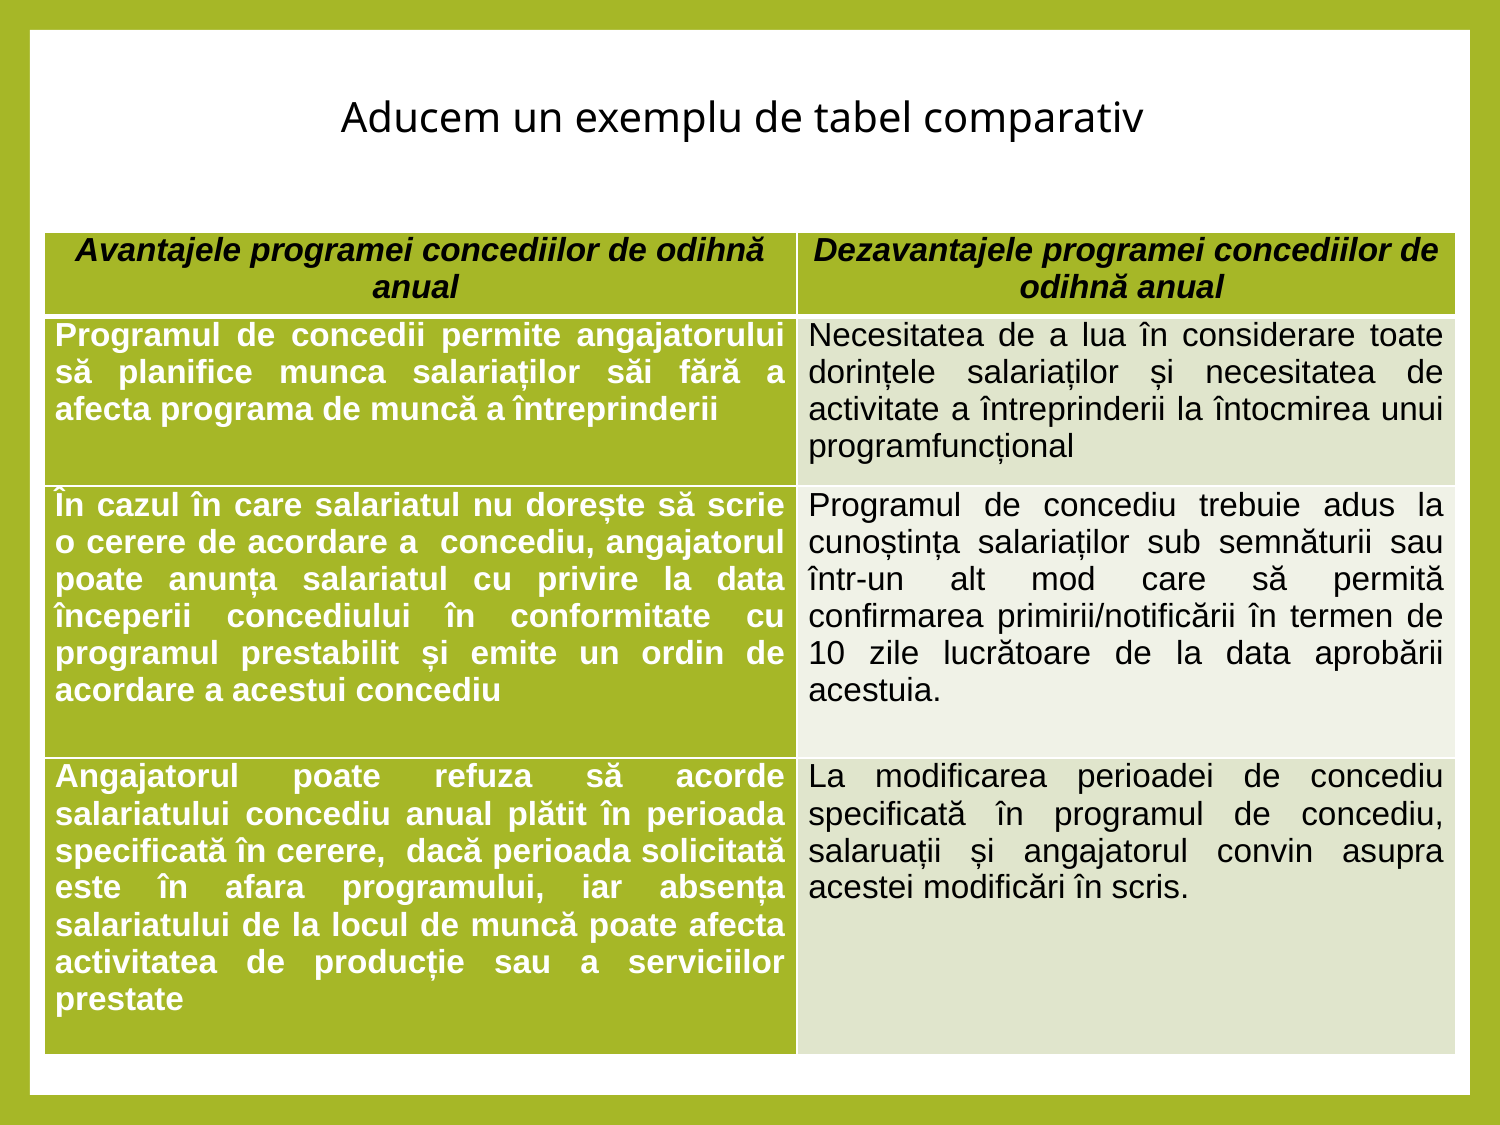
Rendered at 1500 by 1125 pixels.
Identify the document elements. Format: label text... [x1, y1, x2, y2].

table_header Dezavantajele programei concediilor de odihnă anual [798, 233, 1455, 298]
table_cell În cazul în care salariatul nu dorește să scrie o cerere de acordare a concediu, angajatorul poate anunța salariatul cu privire la data începerii concediului în conformitate cu programul prestabilit și emite un ordin de acordare a acestui concediu [45, 487, 796, 757]
table_cell Necesitatea de a lua în considerare toate dorințele salariaților și necesitatea de activitate a întreprinderii la întocmirea unui programfuncțional [798, 374, 1455, 485]
table_cell Programul de concediu trebuie adus la cunoștința salariaților sub semnăturii sau într-un alt mod care să permită confirmarea primirii/notificării în termen de 10 zile lucrătoare de la data aprobării acestuia. [798, 487, 1455, 757]
table_cell Angajatorul poate refuza să acorde salariatului concediu anual plătit în perioada specificată în cerere, dacă perioada solicitată este în afara programului, iar absența salariatului de la locul de muncă poate afecta activitatea de producție sau a serviciilor prestate [45, 759, 796, 1054]
table_cell Programul de concedii permite angajatorului să planifice munca salariaților săi fără a afecta programa de muncă a întreprinderii [45, 319, 796, 485]
text_box [291, 298, 1500, 374]
list Aducem un exemplu de tabel comparativ [100, 89, 1371, 231]
table_cell La modificarea perioadei de concediu specificată în programul de concediu, salaruații și angajatorul convin asupra acestei modificări în scris. [798, 759, 1455, 1054]
table_header Avantajele programei concediilor de odihnă anual [45, 233, 796, 314]
